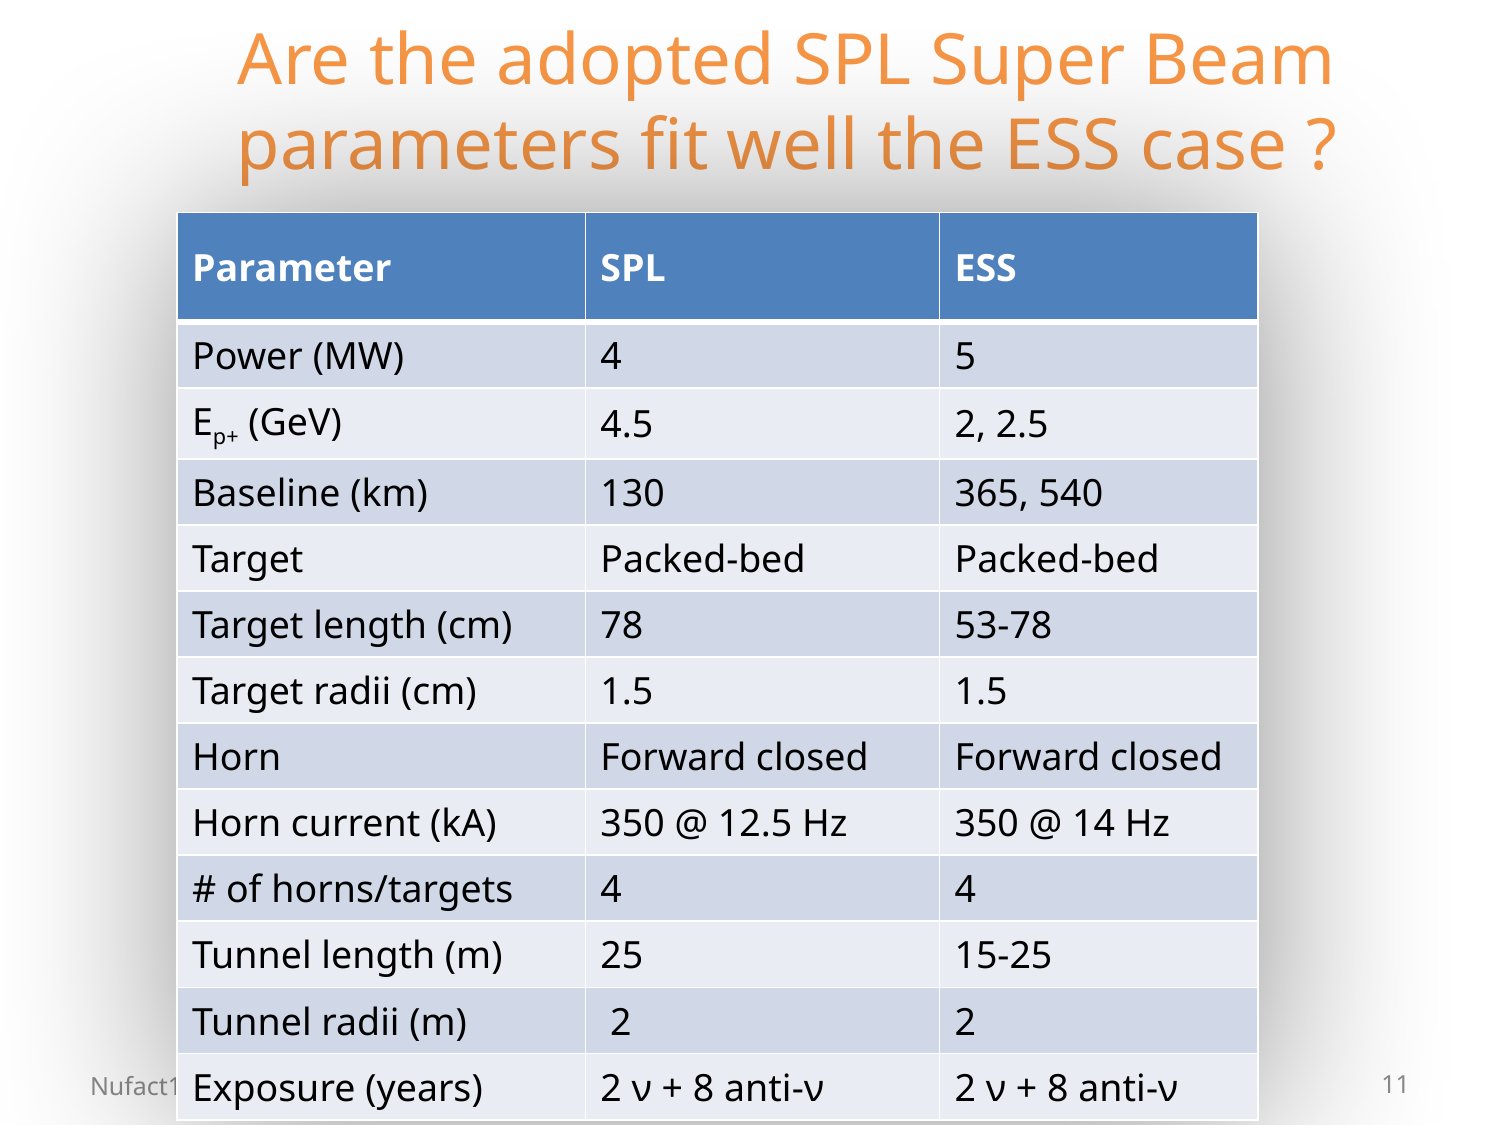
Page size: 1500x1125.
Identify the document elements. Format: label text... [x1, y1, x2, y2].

table_cell 350 @ 14 Hz [940, 790, 1257, 854]
table_cell 2 ν + 8 anti-ν [586, 1054, 939, 1119]
table_cell 2 [586, 988, 939, 1053]
table_cell 2 ν + 8 anti-ν [940, 1054, 1257, 1119]
table_cell Horn [178, 724, 585, 788]
table_cell 4 [586, 325, 939, 387]
table_cell Tunnel radii (m) [178, 988, 585, 1053]
table_cell 5 [940, 325, 1257, 387]
table_cell Forward closed [940, 724, 1257, 788]
table_cell 4 [940, 856, 1257, 920]
table_cell Power (MW) [178, 325, 585, 387]
table_cell 350 @ 12.5 Hz [586, 790, 939, 854]
table_cell 53-78 [940, 592, 1257, 656]
table_header SPL [586, 213, 939, 319]
table_cell 2 [940, 988, 1257, 1053]
table_cell 25 [586, 922, 939, 987]
table_cell 130 [586, 460, 939, 524]
table_cell 1.5 [586, 658, 939, 722]
table_cell Packed-bed [940, 526, 1257, 590]
table_cell # of horns/targets [178, 856, 585, 920]
table_cell Tunnel length (m) [178, 922, 585, 987]
table_cell 4 [586, 856, 939, 920]
table_cell Exposure (years) [178, 1054, 585, 1119]
table_cell 4.5 [586, 389, 939, 458]
slide_number 11 [1374, 1055, 1425, 1116]
table_cell Forward closed [586, 724, 939, 788]
table_cell Baseline (km) [178, 460, 585, 524]
table_cell Horn current (kA) [178, 790, 585, 854]
table_cell Target radii (cm) [178, 658, 585, 722]
table_cell 1.5 [940, 658, 1257, 722]
table_cell 2, 2.5 [940, 389, 1257, 458]
table_cell Target length (cm) [178, 592, 585, 656]
table_cell Target [178, 526, 585, 590]
table_cell 365, 540 [940, 460, 1257, 524]
table_cell Ep+ (GeV) [178, 389, 585, 458]
table_cell 78 [586, 592, 939, 656]
title Are the adopted SPL Super Beam parameters fit well the ESS case ? [75, 5, 1500, 193]
table_header Parameter [178, 213, 585, 319]
table_header ESS [940, 213, 1257, 319]
table_cell Packed-bed [586, 526, 939, 590]
table_cell 15-25 [940, 922, 1257, 987]
